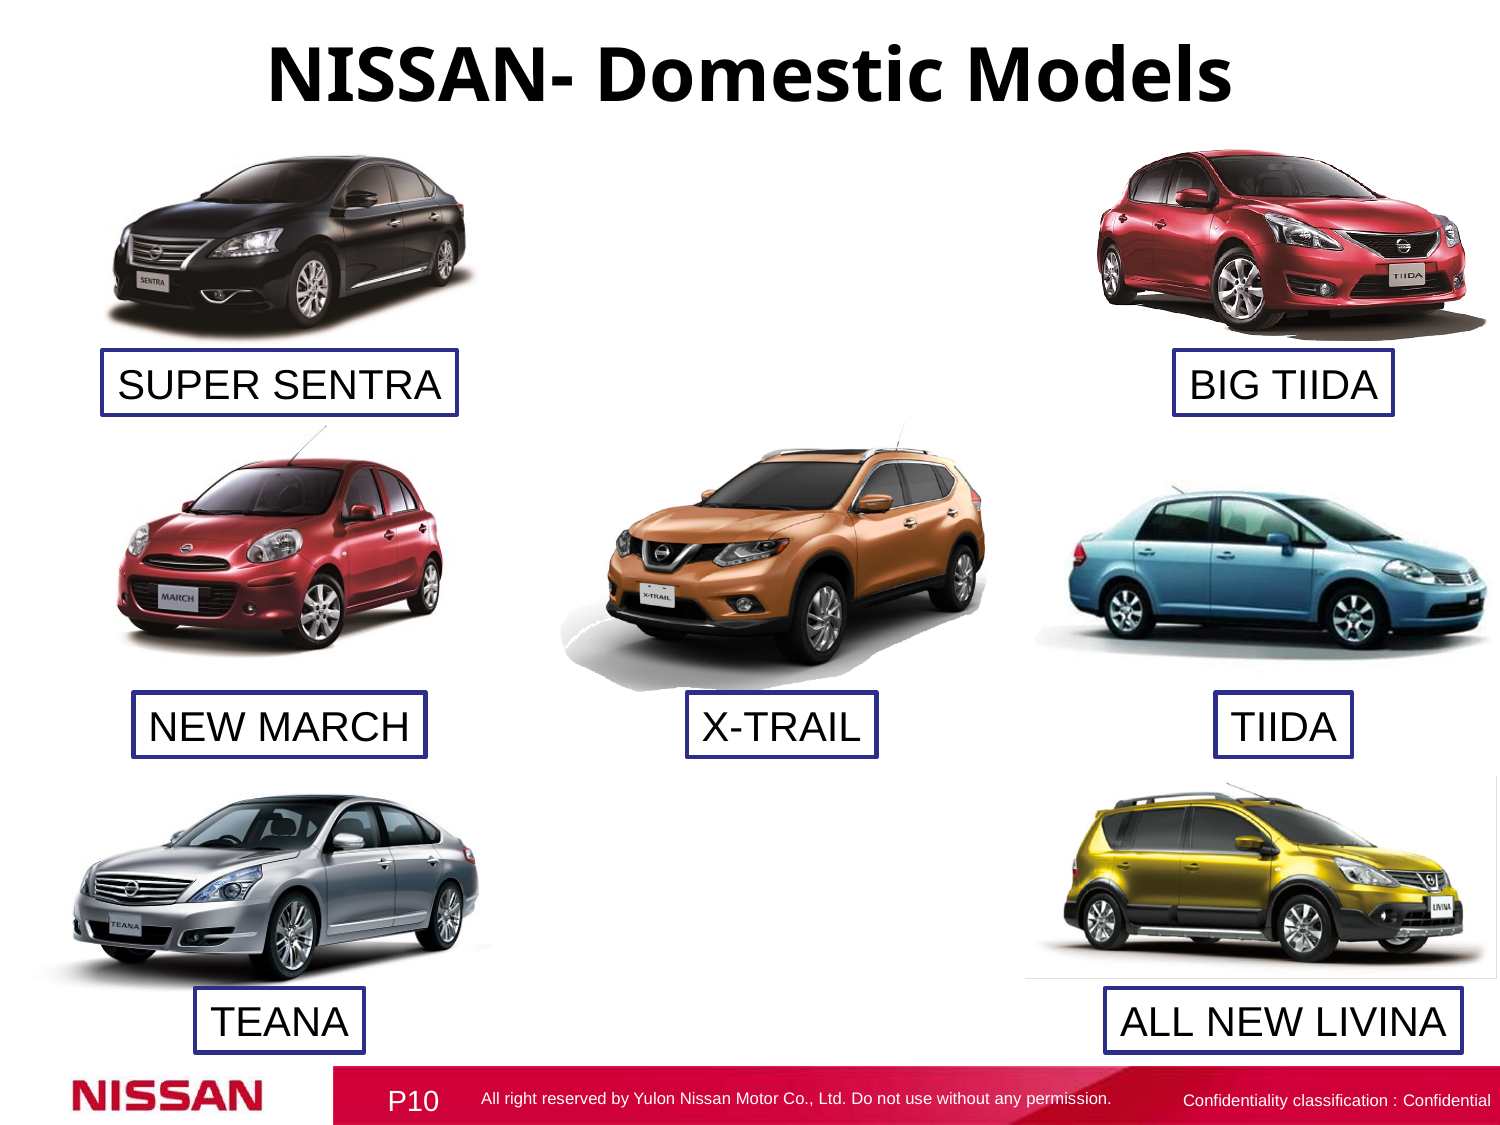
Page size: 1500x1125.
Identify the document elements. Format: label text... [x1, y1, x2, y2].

text_box BIG TIIDA [1172, 370, 1395, 417]
text_box NEW MARCH [131, 690, 428, 759]
picture [334, 1066, 1500, 1125]
picture [1033, 479, 1500, 688]
text_box TIIDA [1213, 697, 1354, 759]
picture [88, 136, 485, 355]
text_box SUPER SENTRA [100, 364, 459, 407]
picture [1023, 775, 1497, 979]
text_box X-TRAIL [685, 701, 879, 759]
picture [100, 408, 461, 668]
text_box TEANA [193, 1003, 366, 1055]
picture [29, 774, 502, 995]
text_box NISSAN- Domestic Models [0, 18, 1500, 124]
picture [560, 420, 993, 693]
text_box ALL NEW LIVINA [1103, 987, 1464, 1055]
picture [1068, 121, 1500, 362]
picture [69, 1076, 265, 1114]
